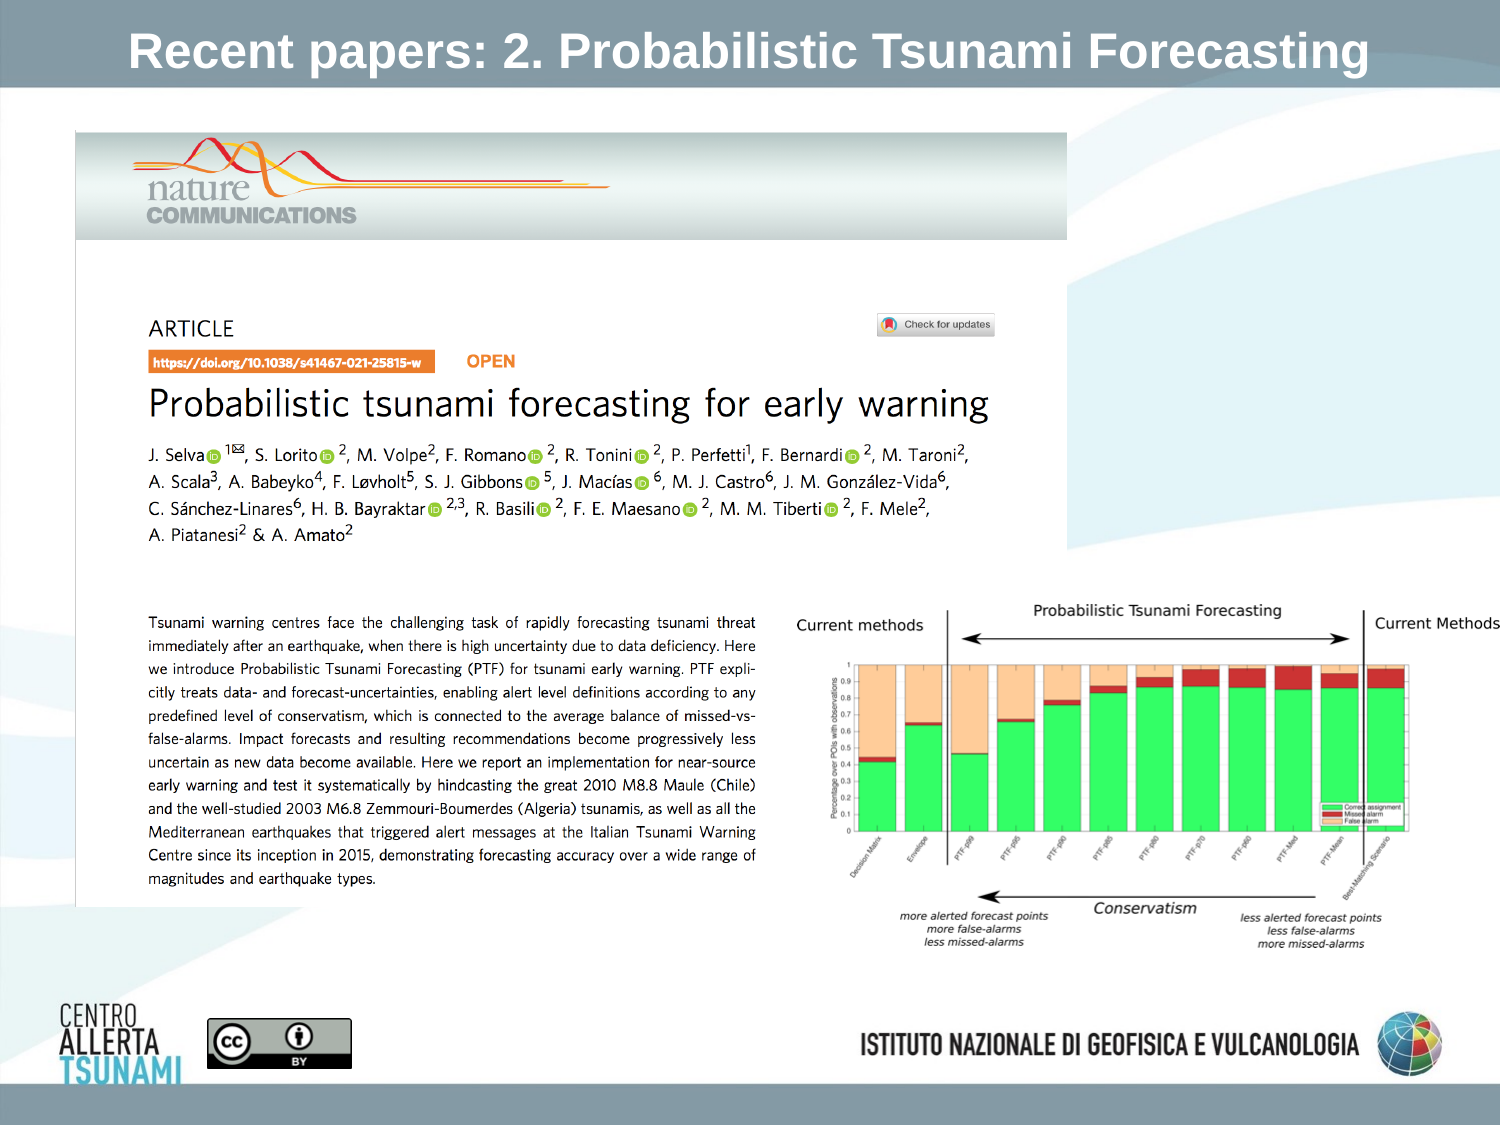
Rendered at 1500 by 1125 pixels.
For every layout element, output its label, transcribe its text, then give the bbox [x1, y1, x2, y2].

picture [0, 0, 1500, 1125]
text_box Recent papers: 2. Probabilistic Tsunami Forecasting [74, 7, 1425, 90]
